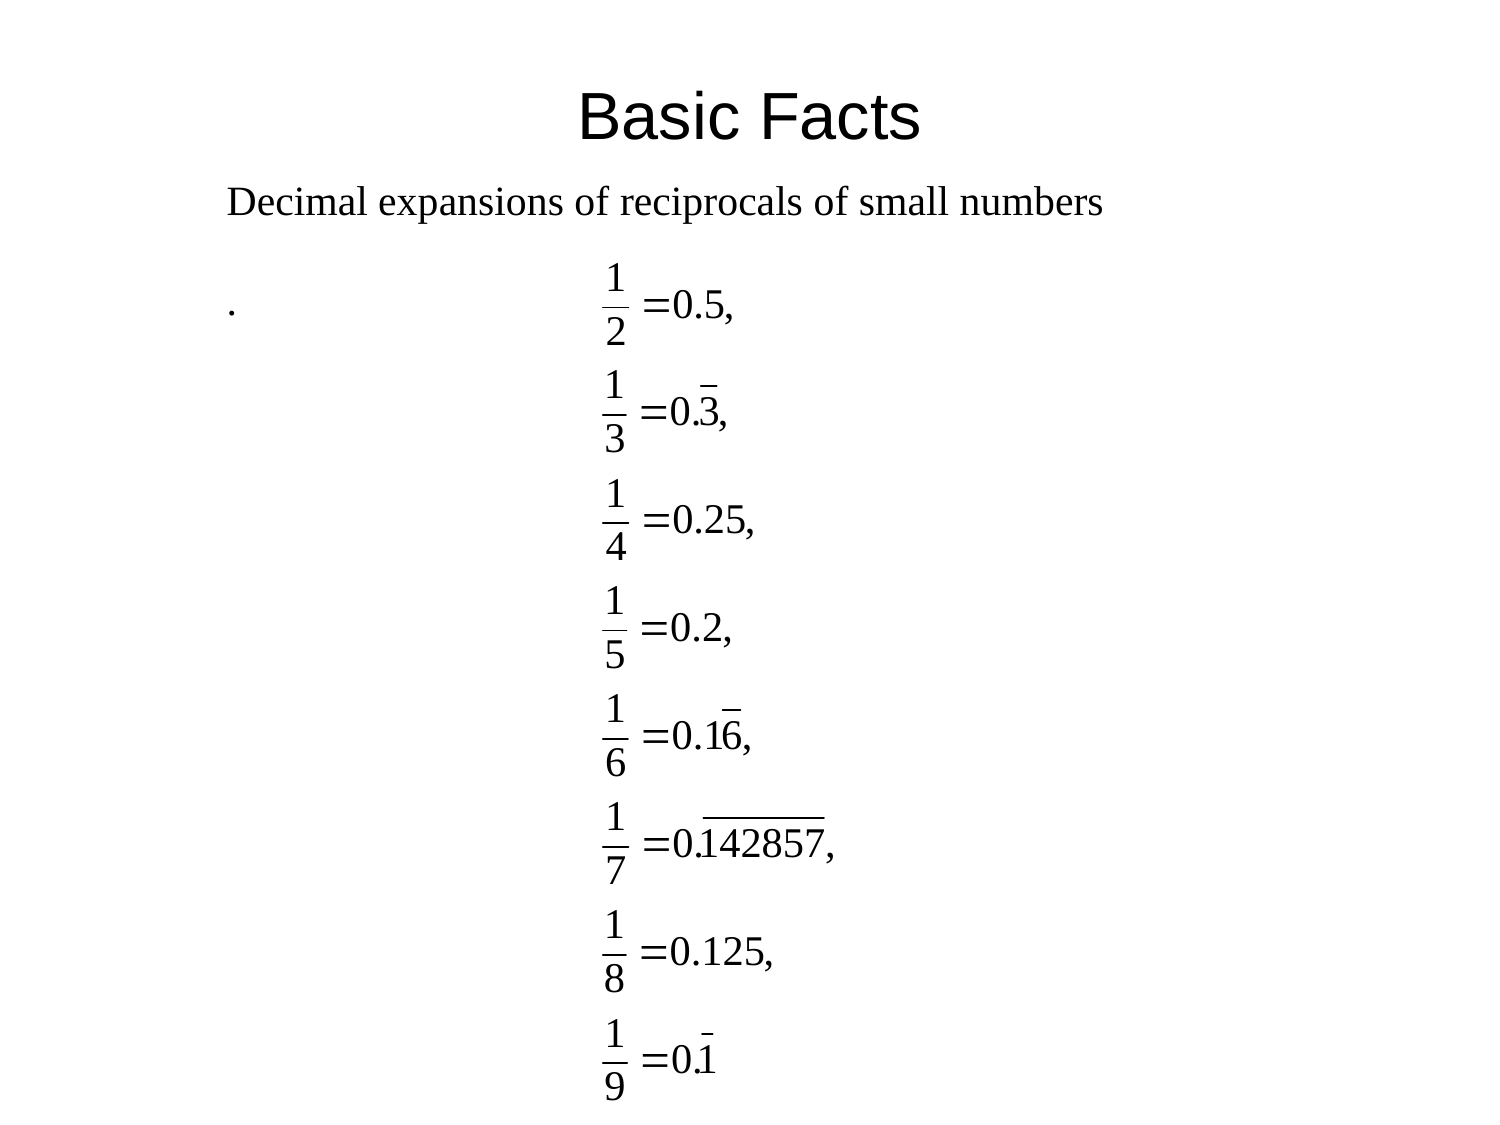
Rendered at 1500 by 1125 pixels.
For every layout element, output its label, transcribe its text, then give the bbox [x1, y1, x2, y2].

title Basic Facts [75, 19, 1425, 207]
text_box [595, 249, 844, 1112]
text_box Decimal expansions of reciprocals of small numbers . [211, 166, 1120, 331]
